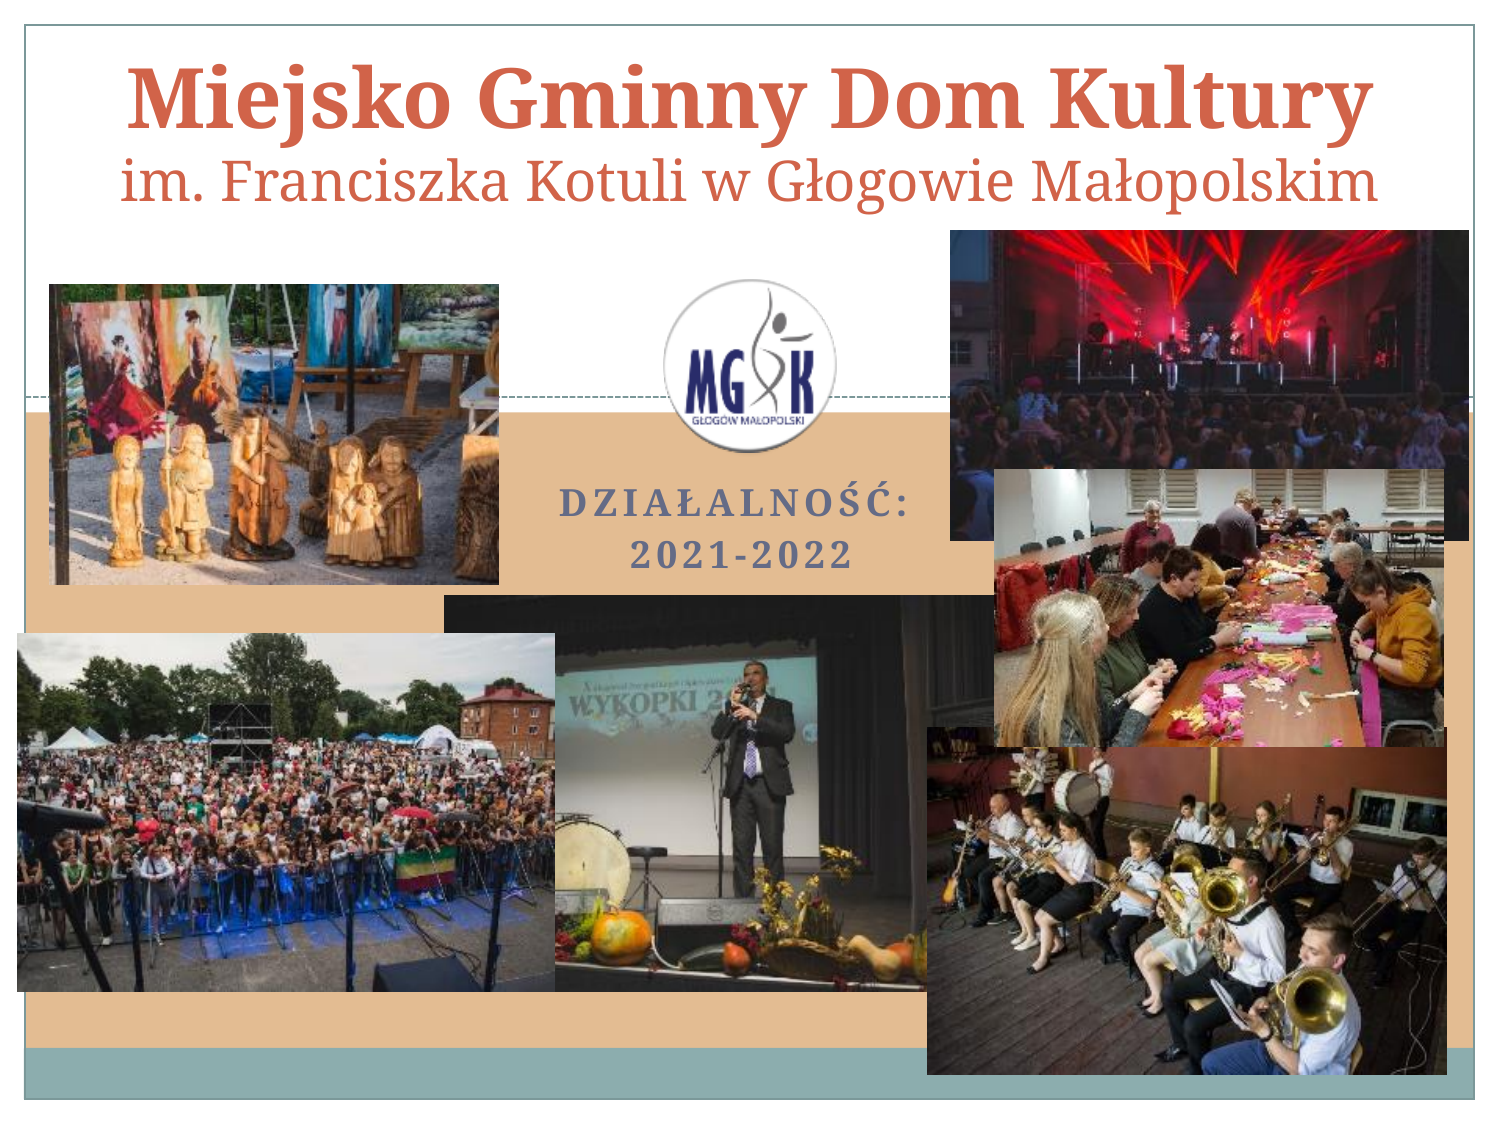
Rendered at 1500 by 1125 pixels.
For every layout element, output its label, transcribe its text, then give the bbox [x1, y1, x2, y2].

title Miejsko Gminny Dom Kultury im. Franciszka Kotuli w Głogowie Małopolskim [82, 30, 1418, 221]
picture [49, 284, 499, 585]
subtitle DZIAŁALNOŚĆ: 2021-2022 [505, 471, 987, 562]
picture [17, 230, 1469, 1075]
picture [662, 278, 838, 453]
